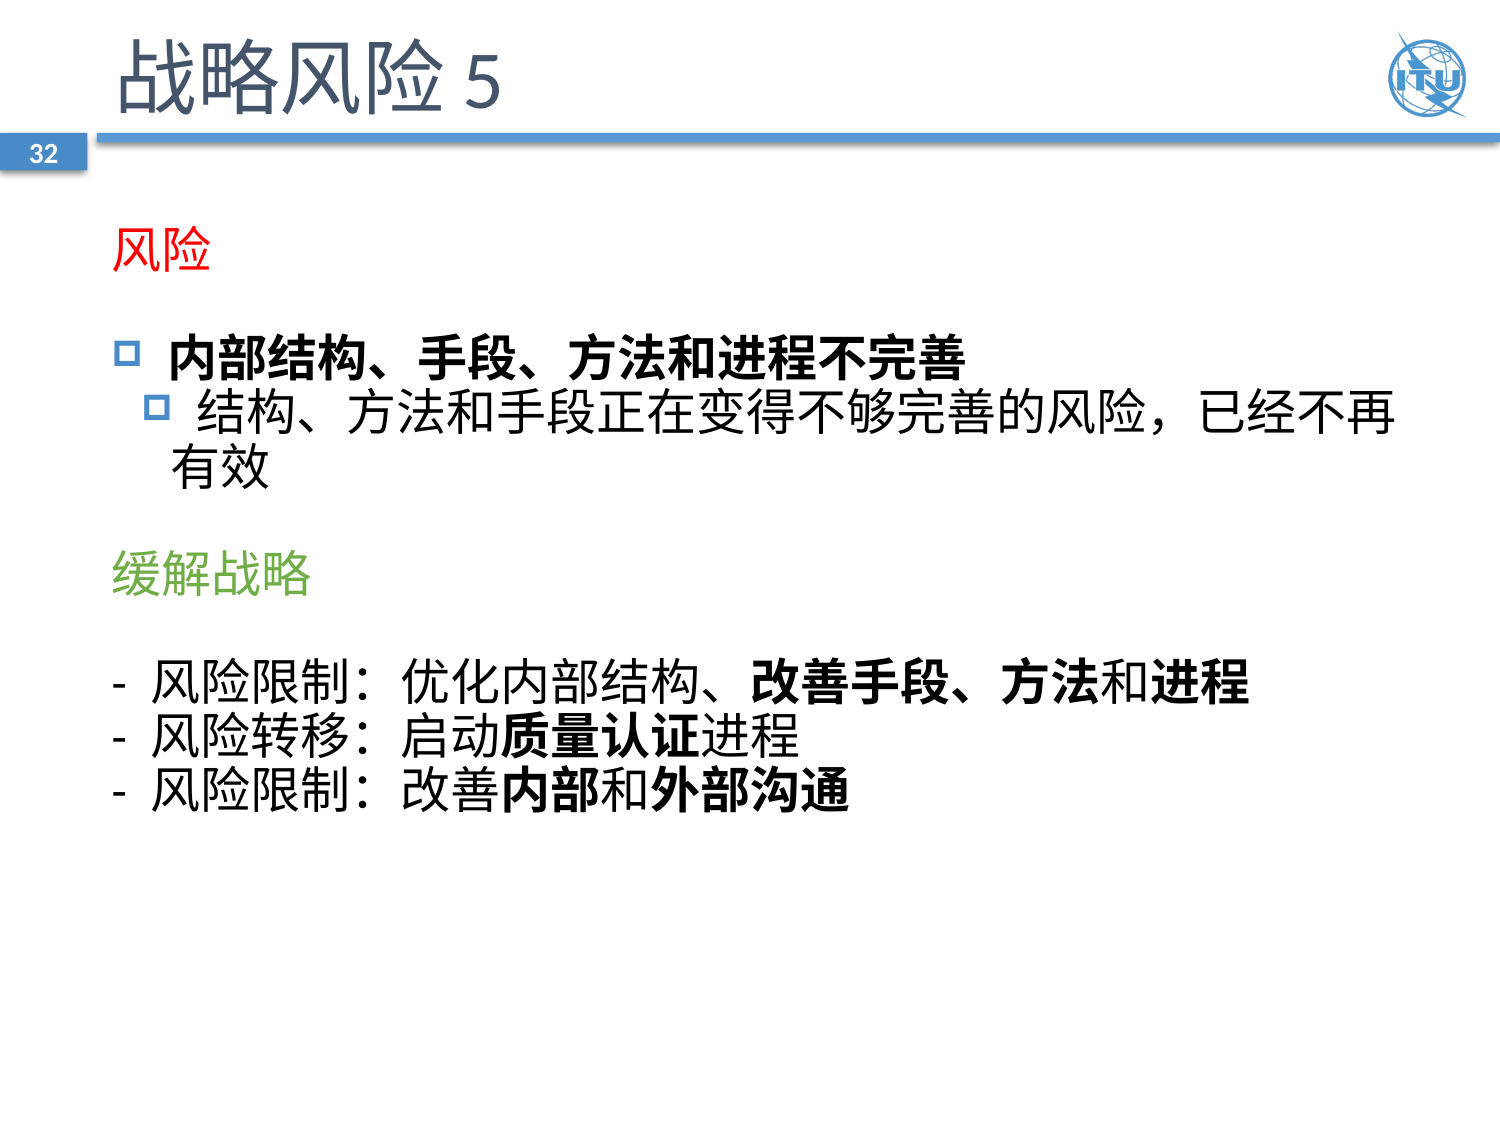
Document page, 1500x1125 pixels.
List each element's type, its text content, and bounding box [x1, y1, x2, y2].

slide_number 32 [0, 131, 88, 172]
title 战略风险5 [99, 37, 1349, 132]
picture [1387, 30, 1468, 118]
text_box 风险 内部结构、手段、方法和进程不完善 结构、方法和手段正在变得不够完善的风险，已经不再有效 缓解战略 - 风险限制：优化内部结构、改善手段、方法和进程 - 风险转移：启动质量认证进程 - 风险限制：改善内部和外部沟通 [99, 219, 1424, 1012]
